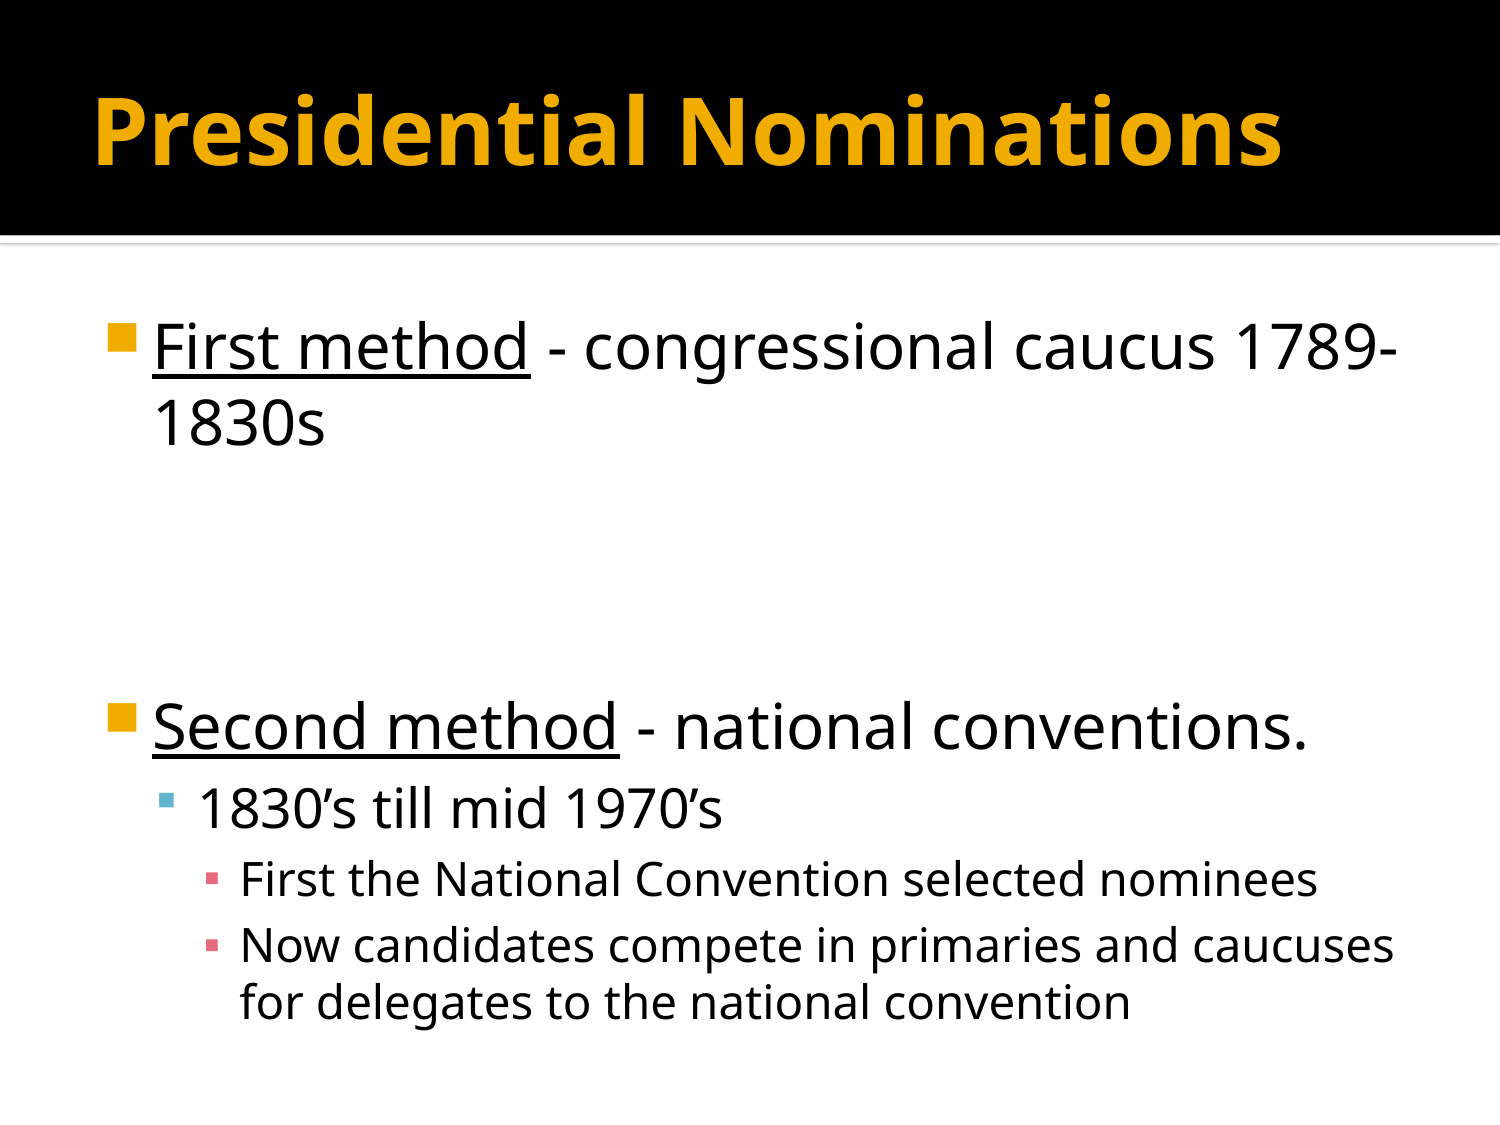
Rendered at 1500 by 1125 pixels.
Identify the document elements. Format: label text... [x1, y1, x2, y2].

title Presidential Nominations [75, 25, 1425, 231]
list First method - congressional caucus 1789-1830s Second method - national conventions. 1830’s till mid 1970’s First the National Convention selected nominees Now candidates compete in primaries and caucuses for delegates to the national convention [75, 291, 1425, 1050]
